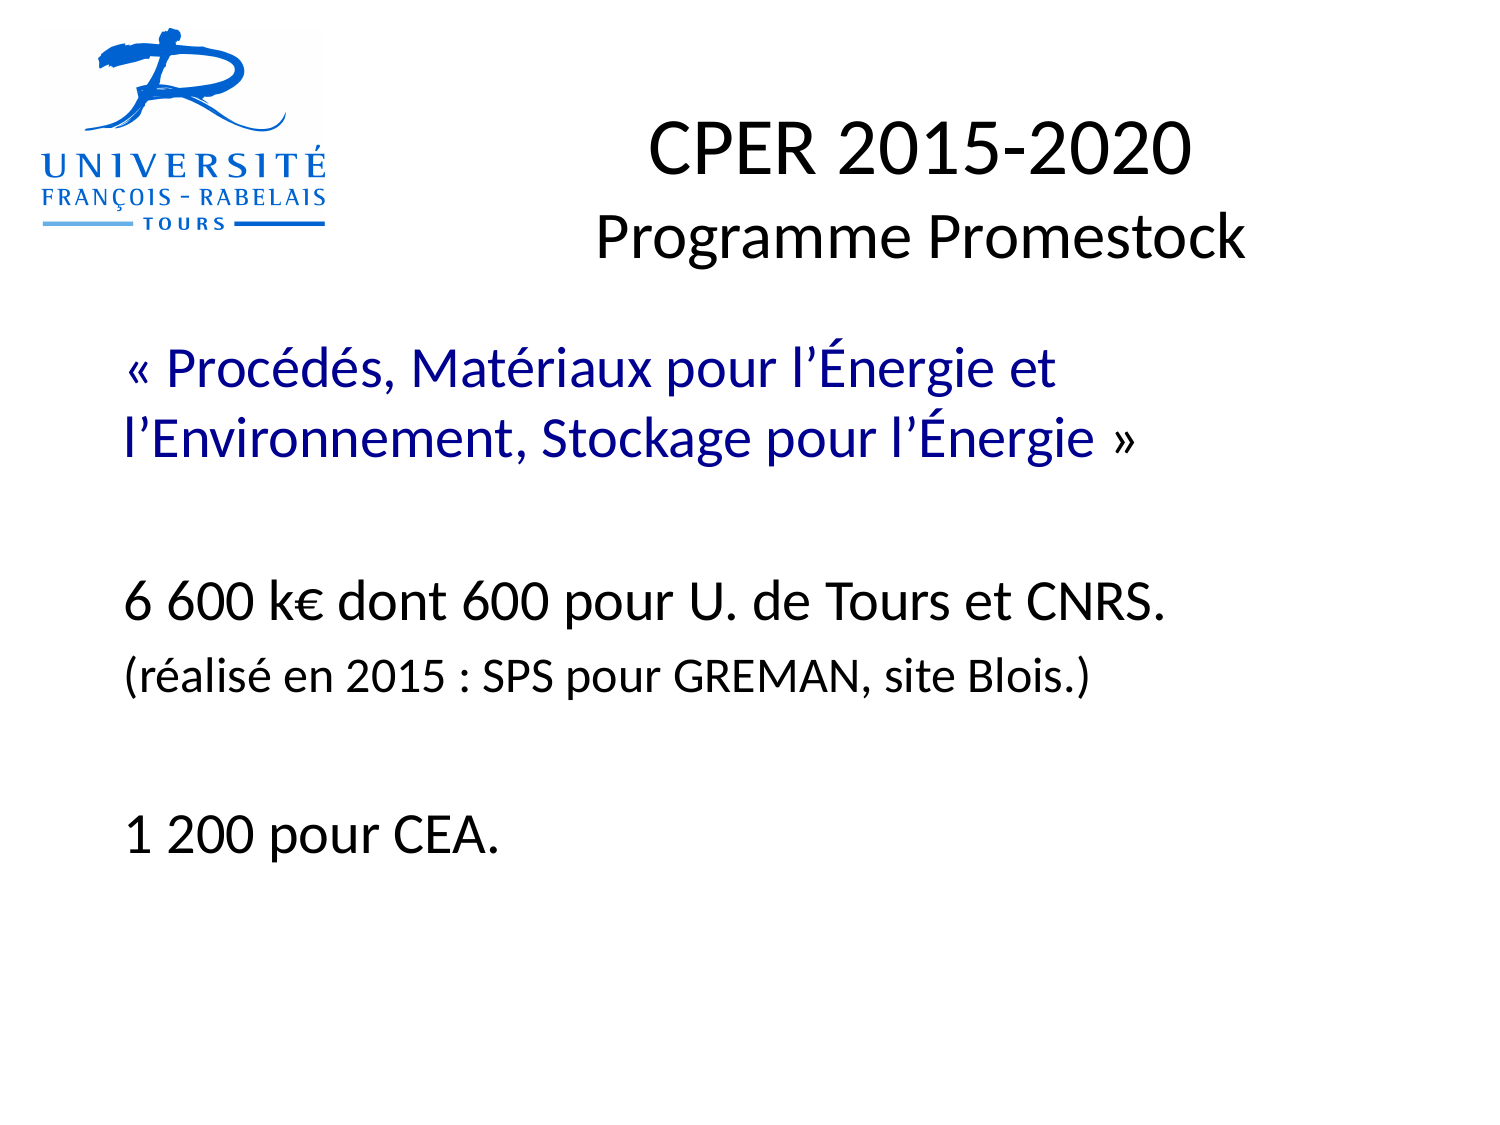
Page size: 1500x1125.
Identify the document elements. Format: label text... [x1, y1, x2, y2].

subtitle « Procédés, Matériaux pour l’Énergie et l’Environnement, Stockage pour l’Énergie » 6 600 k€ dont 600 pour U. de Tours et CNRS. (réalisé en 2015 : SPS pour GREMAN, site Blois.) 1 200 pour CEA. [109, 322, 1352, 1018]
title CPER 2015-2020 Programme Promestock [455, 84, 1388, 349]
picture [40, 28, 325, 230]
